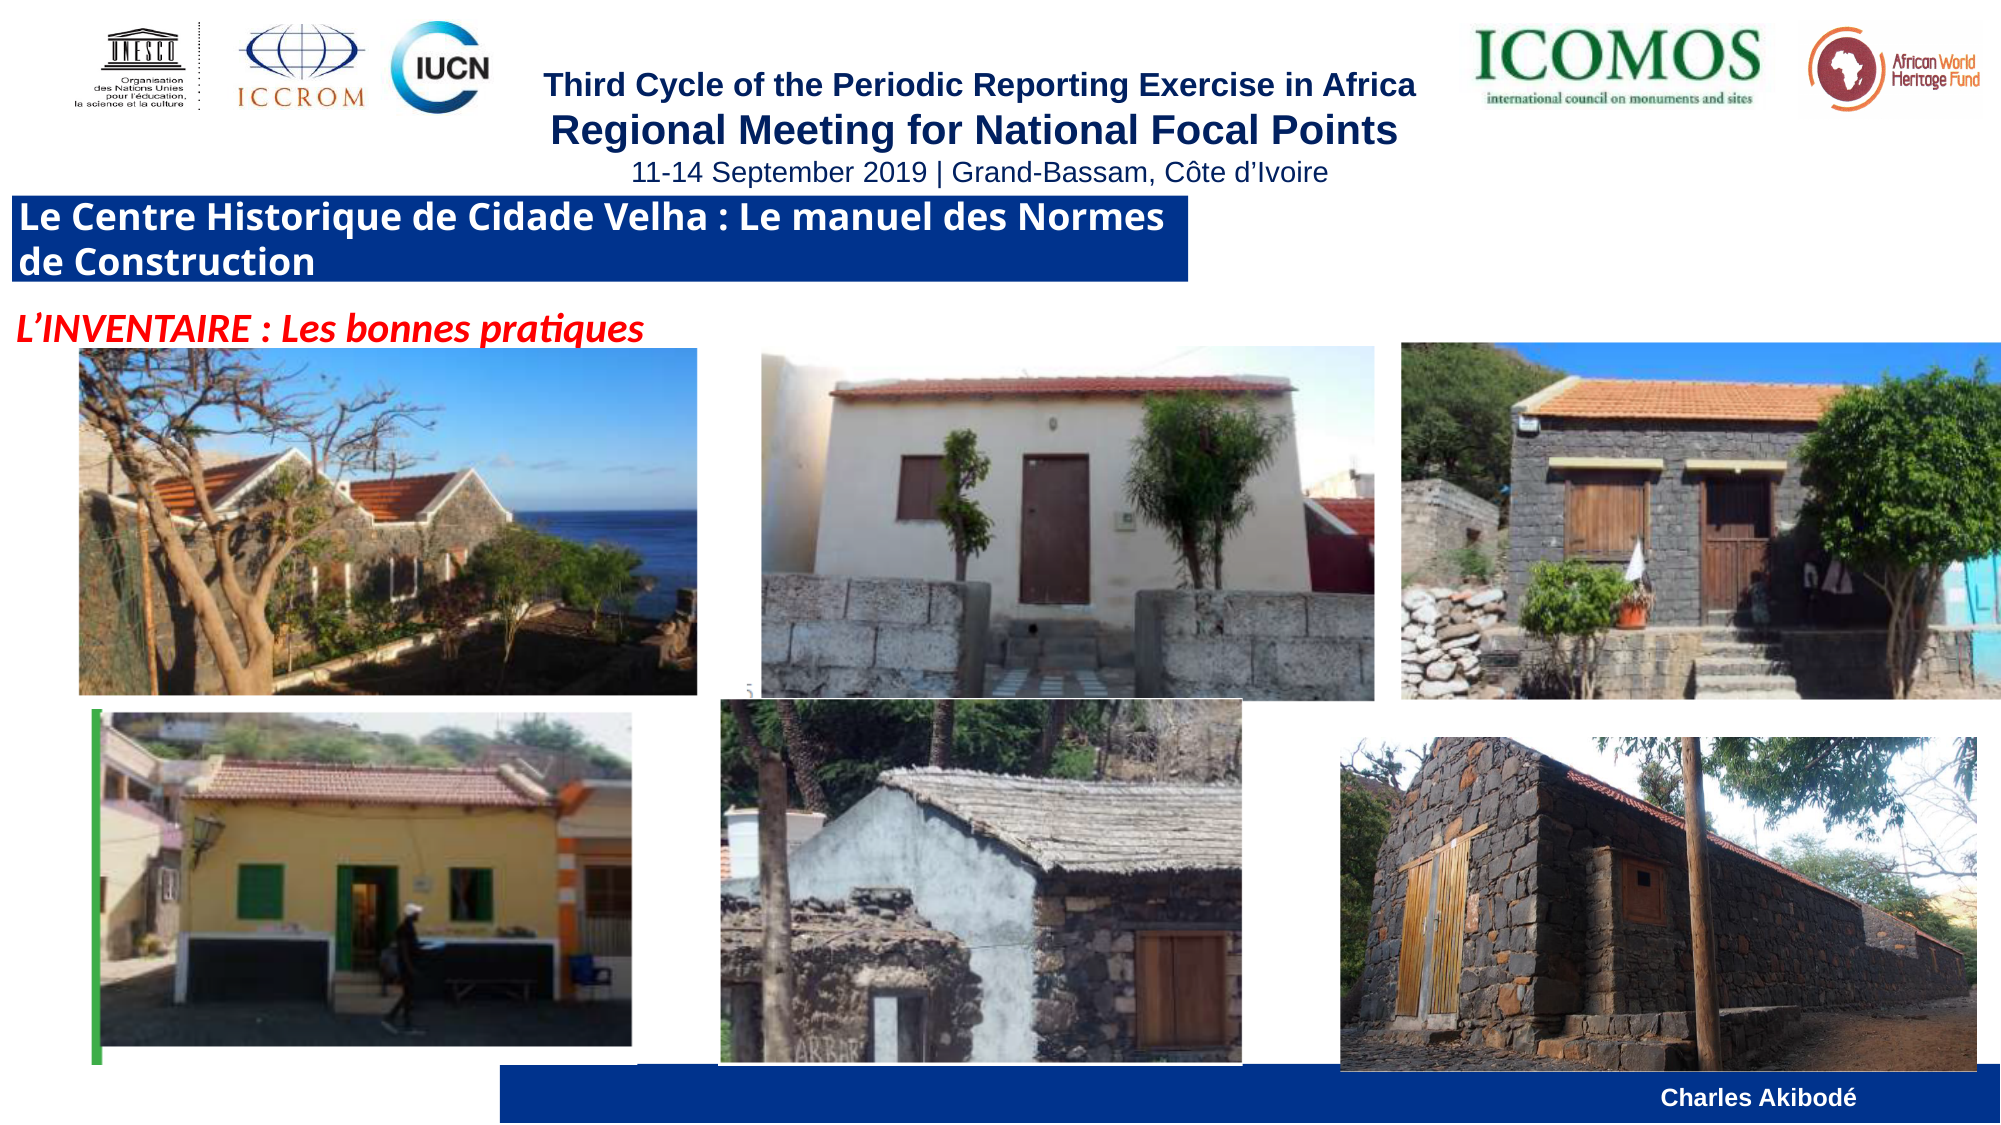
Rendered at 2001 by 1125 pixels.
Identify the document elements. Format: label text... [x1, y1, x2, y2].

text_box Third Cycle of the Periodic Reporting Exercise in Africa Regional Meeting for National Focal Points 11-14 September 2019 | Grand-Bassam, Côte d’Ivoire [243, 55, 1717, 196]
picture [1340, 735, 1977, 1072]
picture [75, 347, 702, 696]
picture [718, 346, 1384, 1066]
picture [1459, 23, 1775, 110]
title Le Centre Historique de Cidade Velha : Le manuel des Normes de Construction [16, 142, 1193, 333]
picture [75, 22, 200, 110]
text_box [12, 195, 16, 282]
text_box Charles Akibodé [1658, 1079, 1921, 1112]
picture [227, 19, 500, 117]
picture [1400, 337, 2000, 703]
picture [91, 709, 638, 1065]
picture [1797, 20, 1983, 120]
text_box L’INVENTAIRE : Les bonnes pratiques [16, 333, 1189, 351]
text_box [499, 1063, 2000, 1123]
